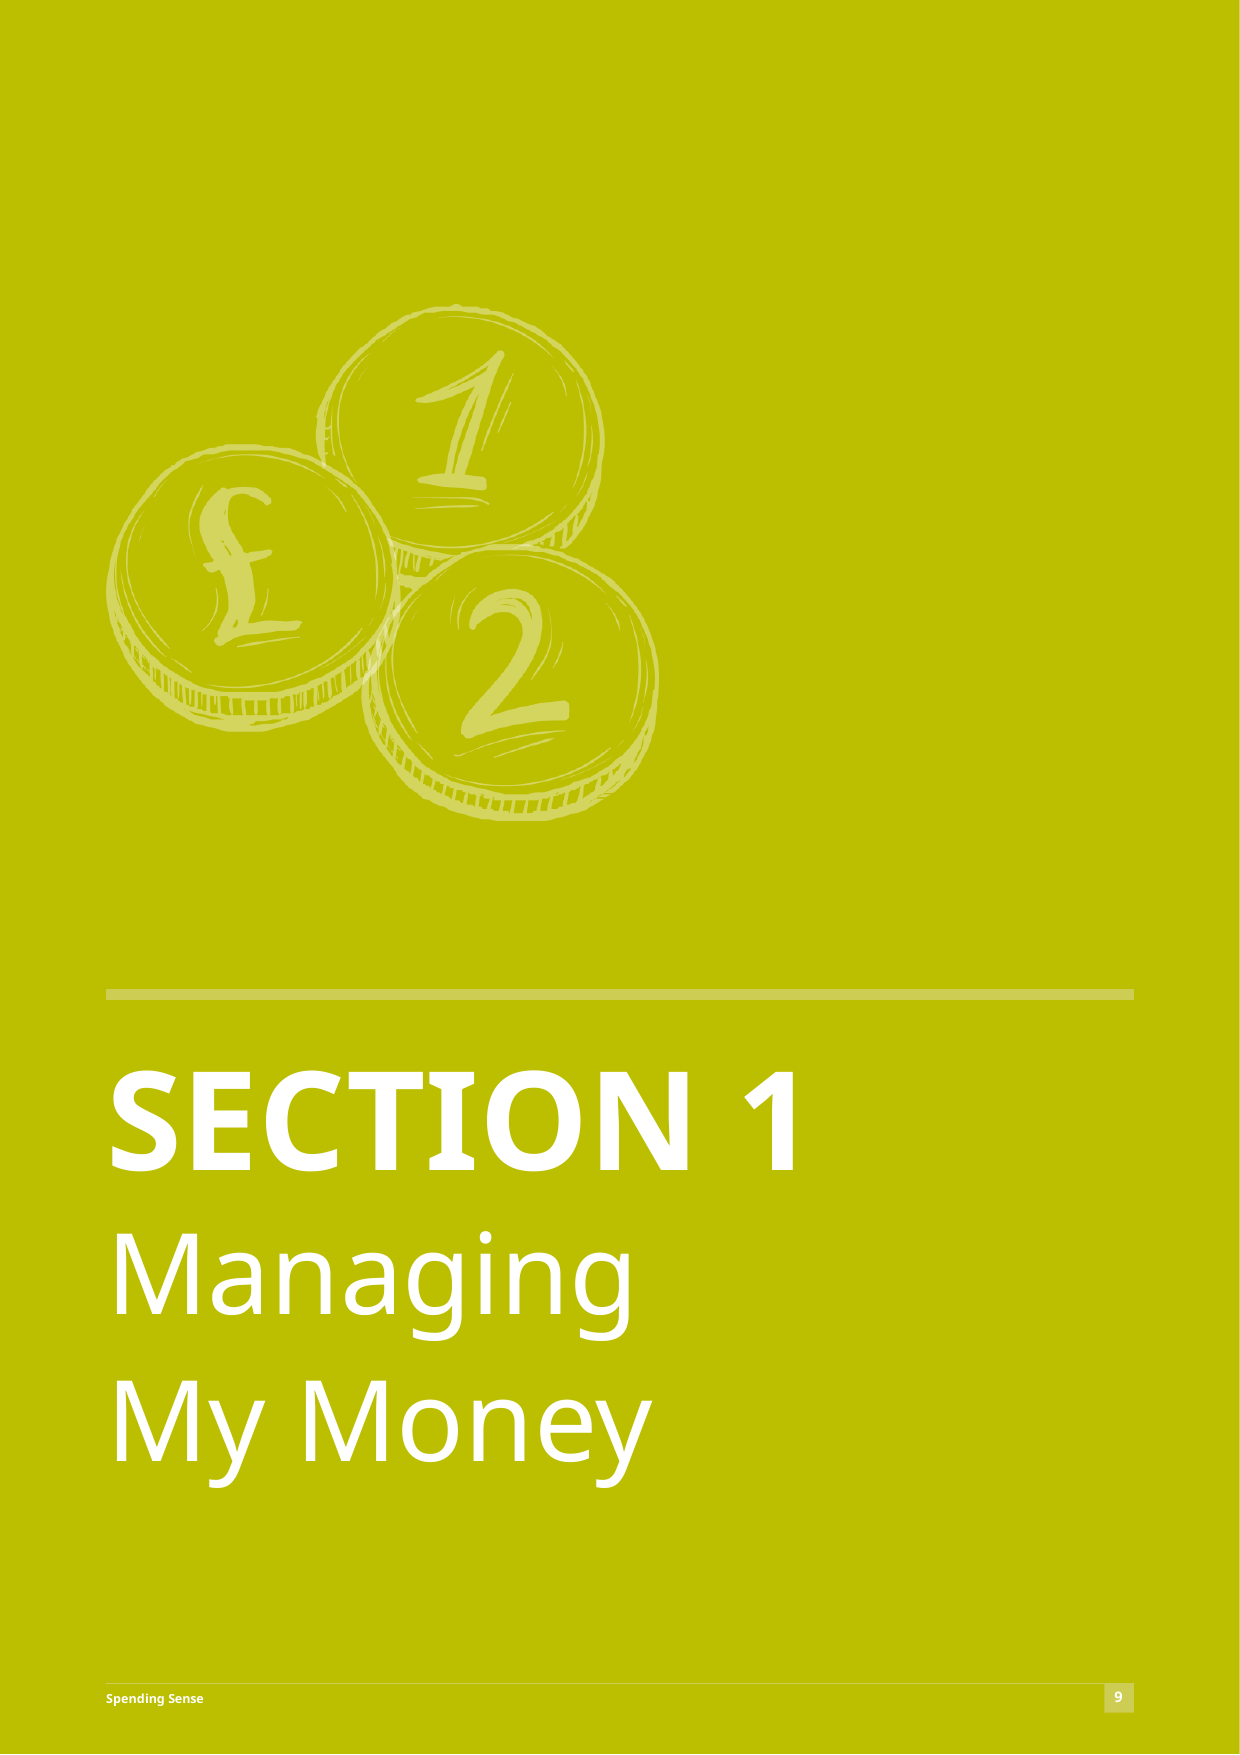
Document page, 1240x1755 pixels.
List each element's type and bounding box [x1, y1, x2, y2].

text_box [0, 0, 1240, 1755]
